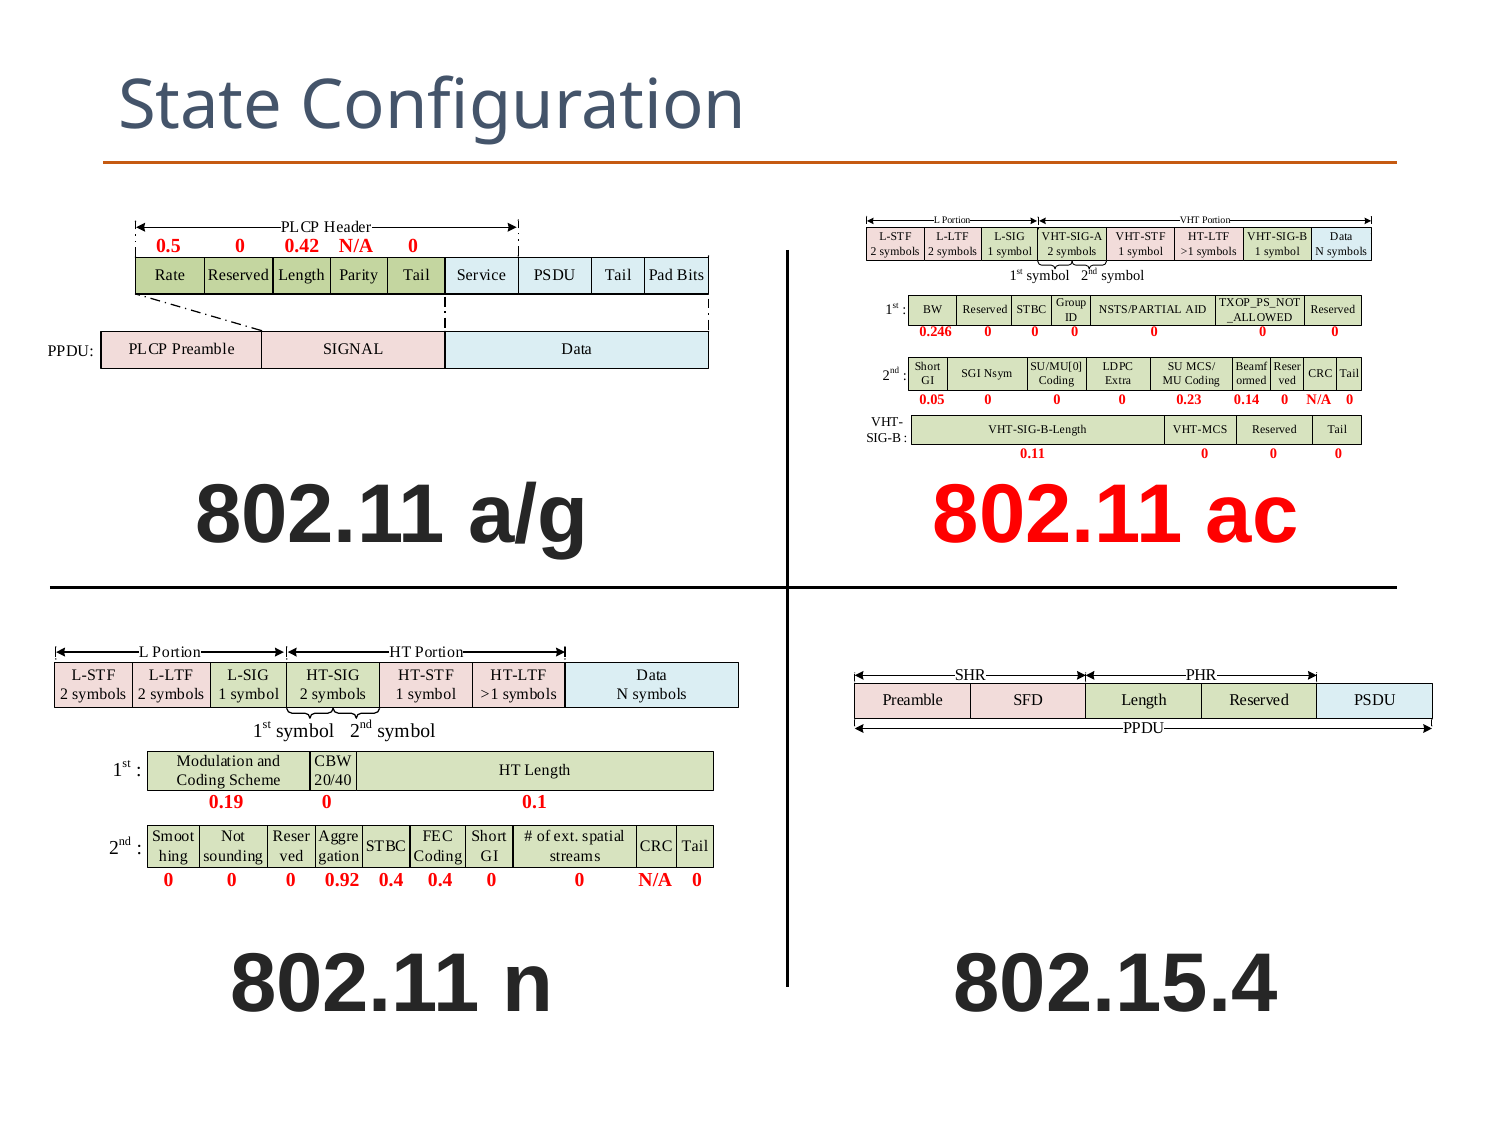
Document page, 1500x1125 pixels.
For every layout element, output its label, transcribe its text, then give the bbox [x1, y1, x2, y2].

picture [852, 659, 1434, 746]
text_box 802.11 ac [917, 469, 1314, 567]
text_box 802.11 n [214, 920, 569, 1036]
picture [858, 211, 1374, 469]
text_box 802.15.4 [938, 920, 1293, 1036]
title State Configuration [103, 30, 1397, 183]
text_box 802.11 a/g [180, 452, 604, 567]
picture [37, 211, 713, 369]
picture [49, 636, 740, 900]
